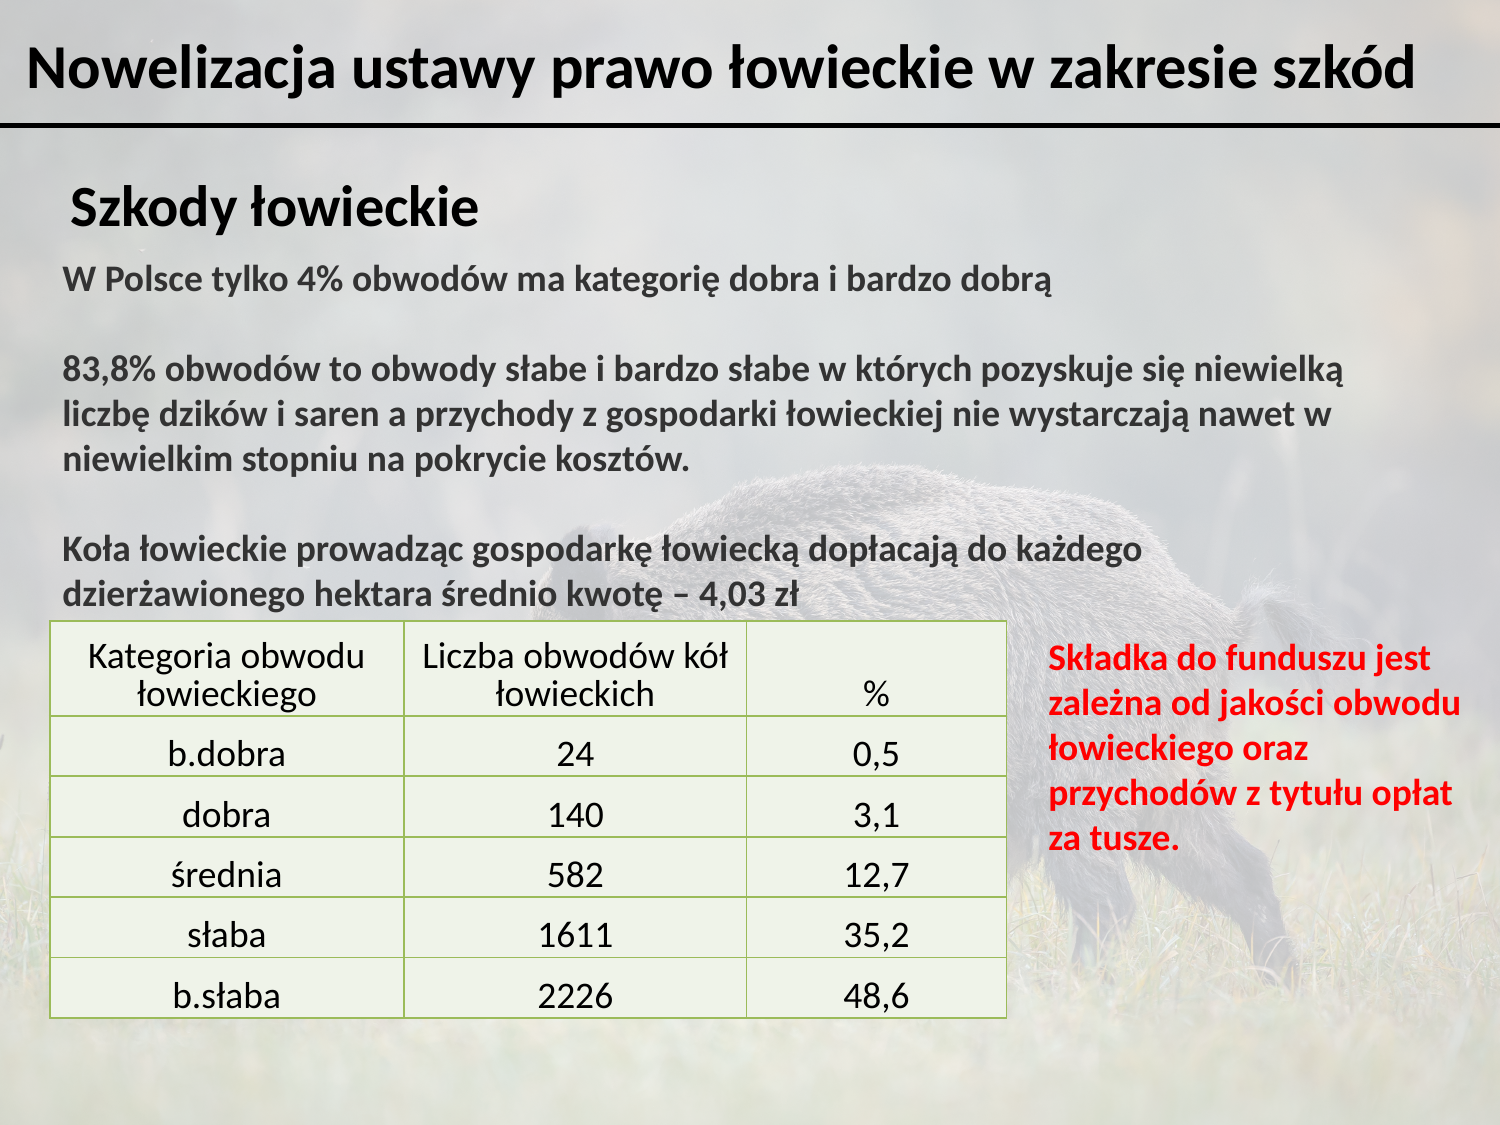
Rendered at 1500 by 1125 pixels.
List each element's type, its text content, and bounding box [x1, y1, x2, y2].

text_box W Polsce tylko 4% obwodów ma kategorię dobra i bardzo dobrą 83,8% obwodów to obwody słabe i bardzo słabe w których pozyskuje się niewielką liczbę dzików i saren a przychody z gospodarki łowieckiej nie wystarczają nawet w niewielkim stopniu na pokrycie kosztów. Koła łowieckie prowadząc gospodarkę łowiecką dopłacają do każdego dzierżawionego hektara średnio kwotę – 4,03 zł [47, 246, 1383, 622]
table_cell 582 [405, 838, 746, 896]
table_cell b.dobra [51, 717, 403, 775]
table_cell dobra [51, 777, 403, 836]
table_cell 12,7 [747, 838, 1006, 896]
table_cell 48,6 [747, 958, 1006, 1017]
table_cell 3,1 [747, 777, 1006, 836]
text_box Składka do funduszu jest zależna od jakości obwodu łowieckiego oraz przychodów z tytułu opłat za tusze. [1033, 625, 1495, 866]
table_header % [747, 622, 1006, 715]
table_header Kategoria obwodu łowieckiego [51, 622, 403, 715]
table_cell średnia [51, 838, 403, 896]
table_cell 1611 [405, 898, 746, 957]
text_box Nowelizacja ustawy prawo łowieckie w zakresie szkód [11, 19, 1495, 109]
table_cell b.słaba [51, 958, 403, 1017]
table_cell 0,5 [747, 717, 1006, 775]
text_box Szkody łowieckie [55, 160, 496, 246]
table_cell 2226 [405, 958, 746, 1017]
table_cell słaba [51, 898, 403, 957]
table_cell 24 [405, 717, 746, 775]
table_header Liczba obwodów kół łowieckich [405, 622, 746, 715]
table_cell 35,2 [747, 898, 1006, 957]
table_cell 140 [405, 777, 746, 836]
